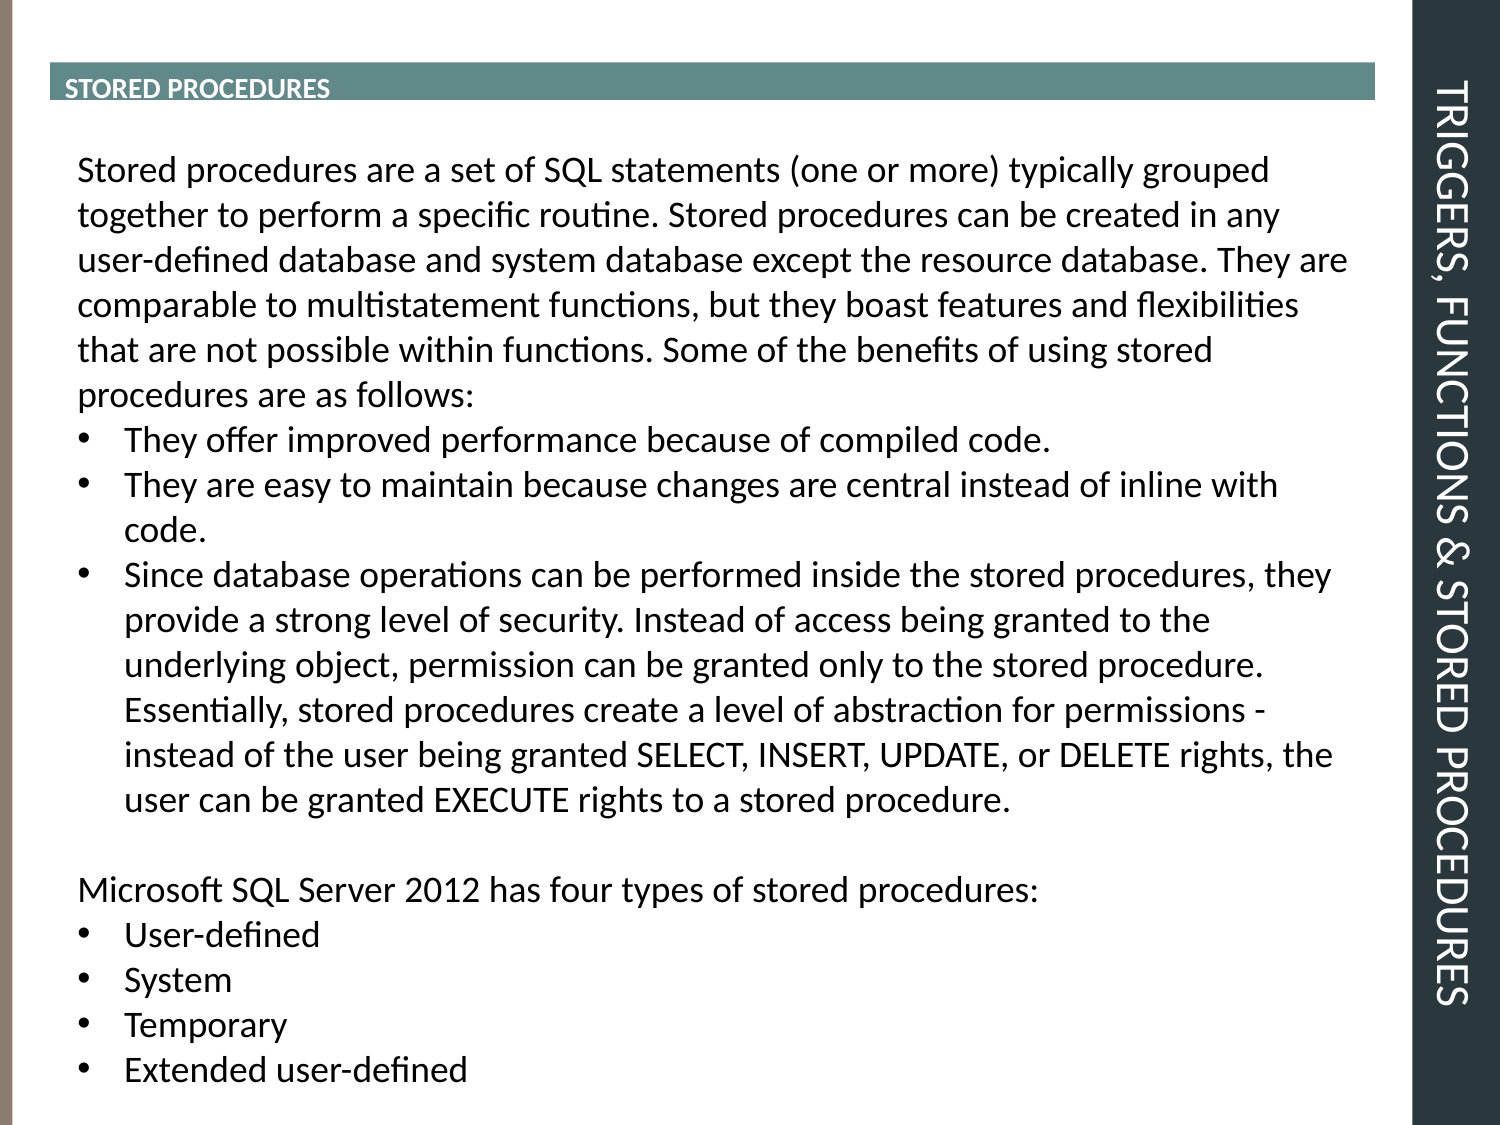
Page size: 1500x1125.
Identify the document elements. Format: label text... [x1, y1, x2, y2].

title TRIGGERS, FUNCTIONS & STORED PROCEDURES [1412, 62, 1500, 1025]
list STORED PROCEDURES [50, 62, 1375, 100]
text_box Stored procedures are a set of SQL statements (one or more) typically grouped together to perform a specific routine. Stored procedures can be created in any user-defined database and system database except the resource database. They are comparable to multistatement functions, but they boast features and flexibilities that are not possible within functions. Some of the benefits of using stored procedures are as follows: They offer improved performance because of compiled code. They are easy to maintain because changes are central instead of inline with code. Since database operations can be performed inside the stored procedures, they provide a strong level of security. Instead of access being granted to the underlying object, permission can be granted only to the stored procedure. Essentially, stored procedures create a level of abstraction for permissions -instead of the user being granted SELECT, INSERT, UPDATE, or DELETE rights, the user can be granted EXECUTE rights to a stored procedure. Microsoft SQL Server 2012 has four types of stored procedures: User-defined System Temporary Extended user-defined [62, 137, 1375, 1098]
